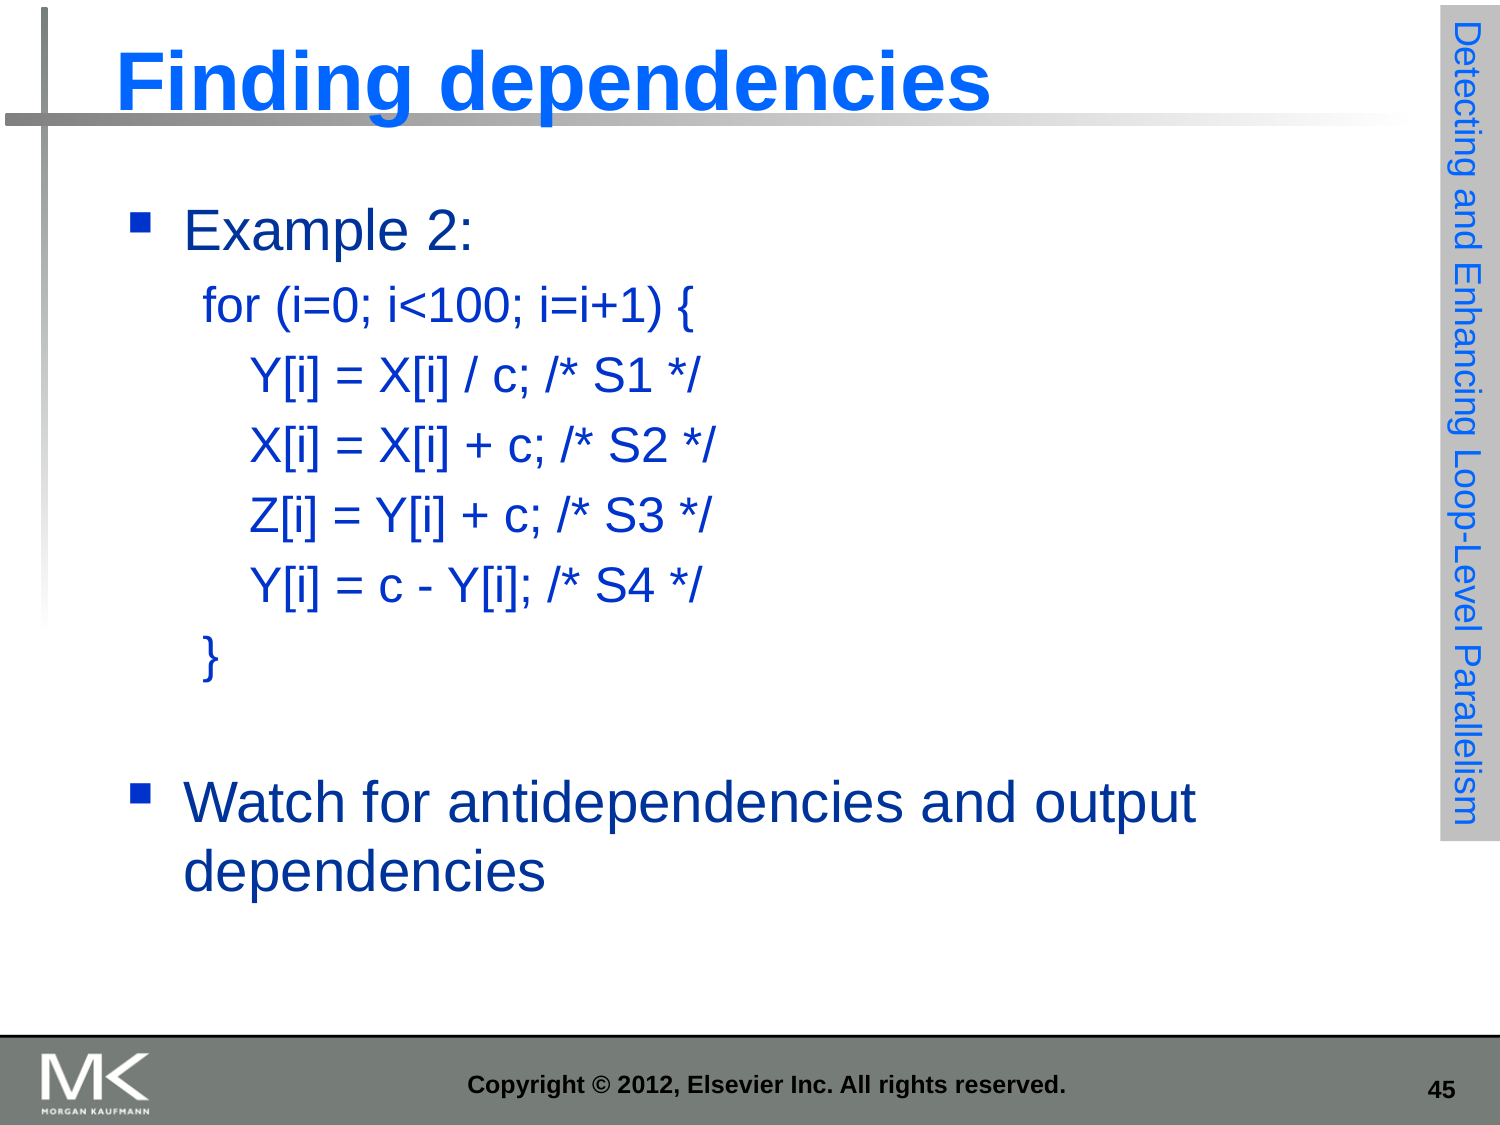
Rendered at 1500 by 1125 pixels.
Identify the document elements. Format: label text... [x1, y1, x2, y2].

picture [29, 1046, 160, 1123]
text_box Detecting and Enhancing Loop-Level Parallelism [1440, 5, 1500, 842]
footer Copyright © 2012, Elsevier Inc. All rights reserved. [170, 1046, 1365, 1106]
title Finding dependencies [100, 17, 1440, 135]
list Example 2: for (i=0; i<100; i=i+1) { Y[i] = X[i] / c; /* S1 */ X[i] = X[i] + c; /* S2 */ Z[i] = Y[i] + c; /* S3 */ Y[i] = c - Y[i]; /* S4 */ } Watch for antidependencies and output dependencies [111, 184, 1470, 1024]
